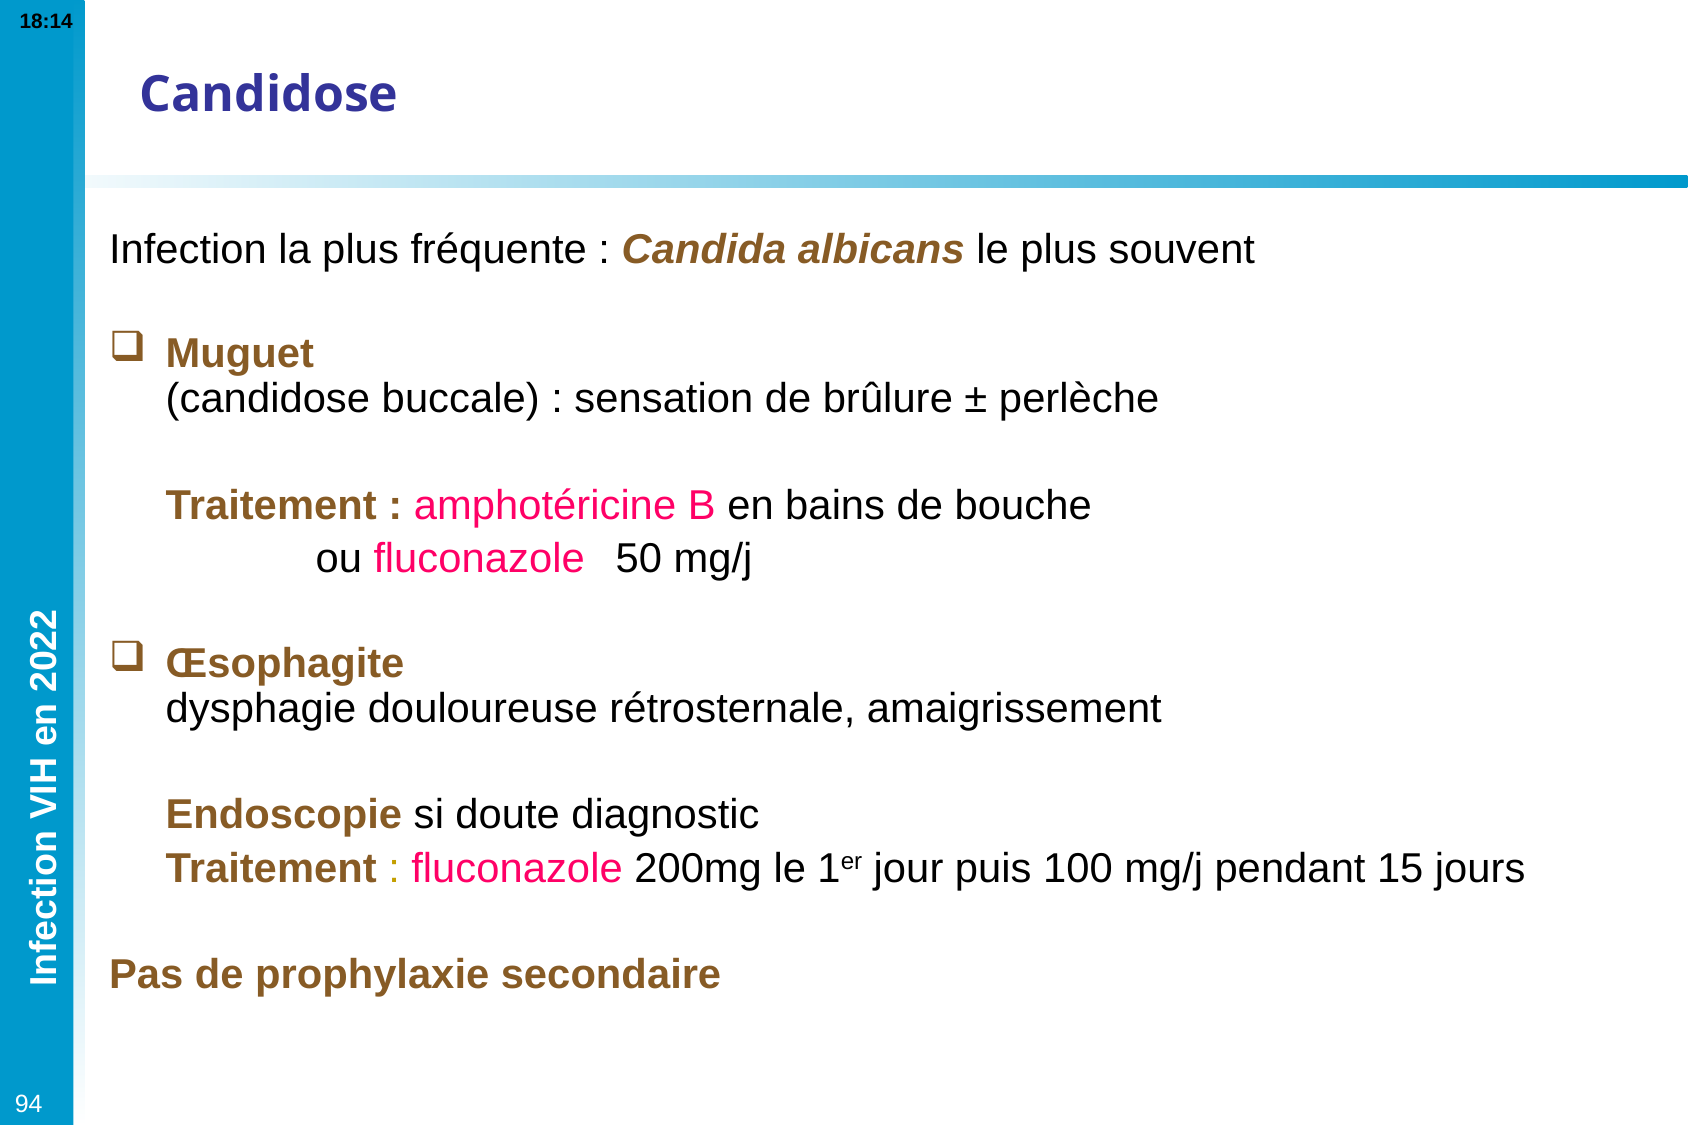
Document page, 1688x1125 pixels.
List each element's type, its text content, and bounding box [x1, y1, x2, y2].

list Infection la plus fréquente : Candida albicans le plus souvent Muguet (candidose buccale) : sensation de brûlure ± perlèche Traitement : amphotéricine B en bains de bouche ou fluconazole 50 mg/j Œsophagite dysphagie douloureuse rétrosternale, amaigrissement Endoscopie si doute diagnostic Traitement : fluconazole 200mg le 1er jour puis 100 mg/j pendant 15 jours Pas de prophylaxie secondaire [94, 219, 1669, 1050]
title Candidose [124, 45, 1653, 138]
